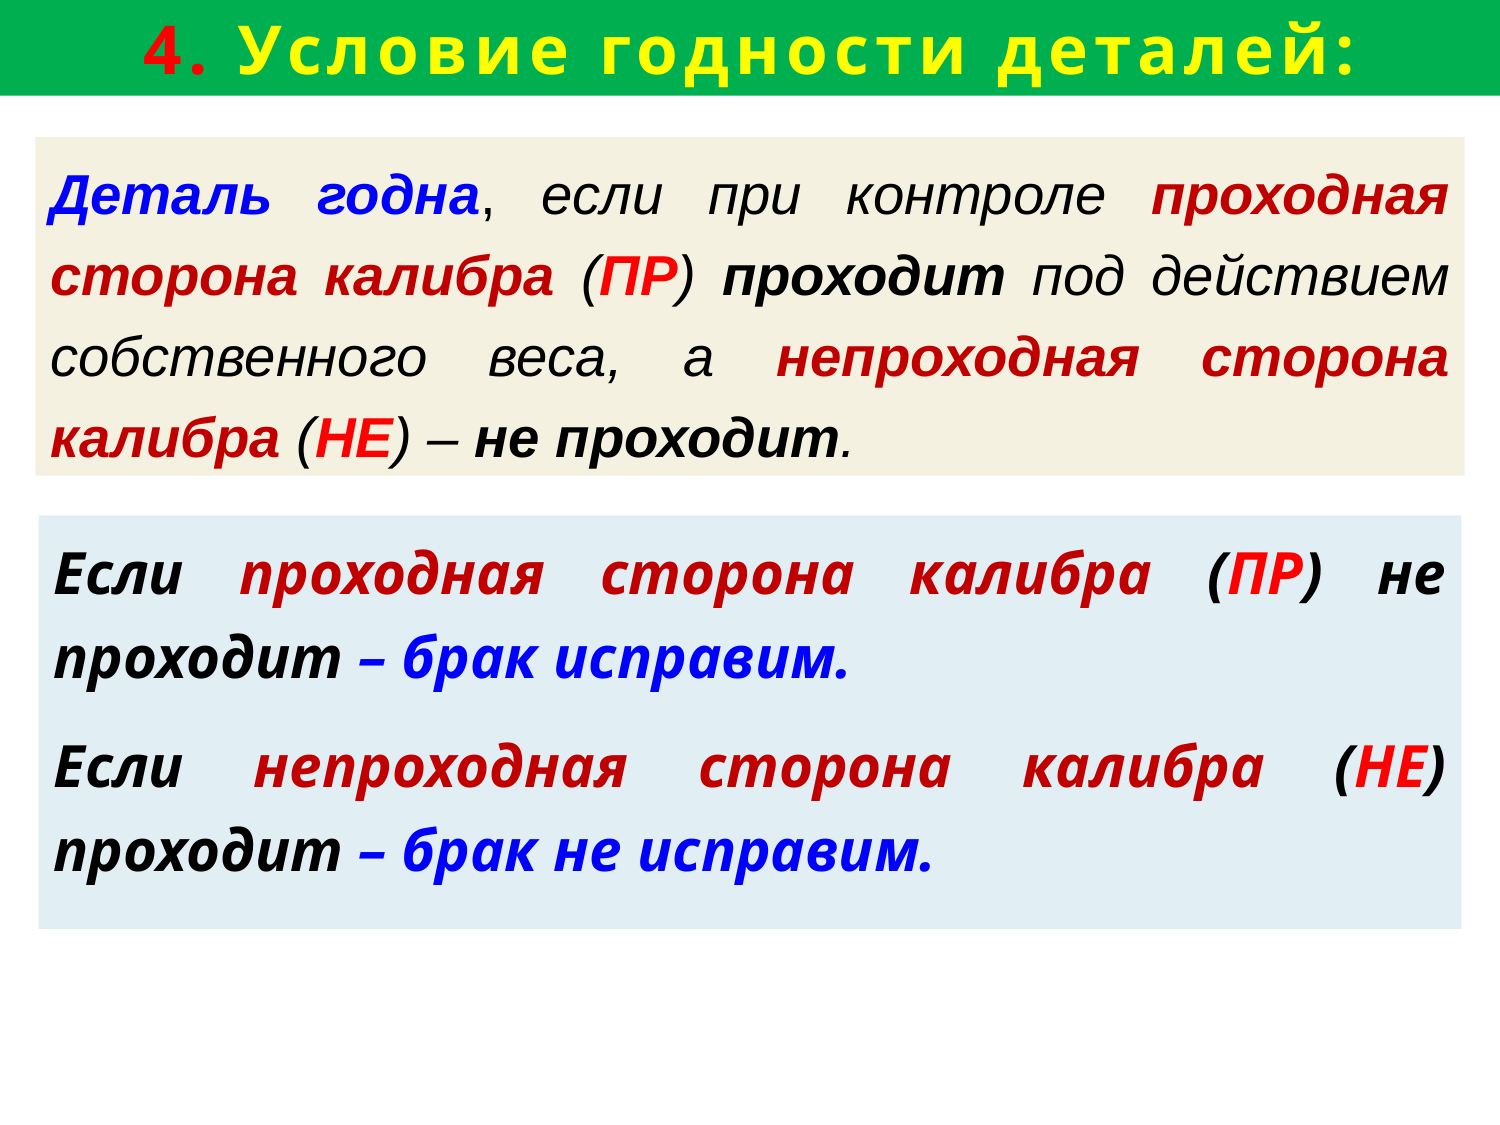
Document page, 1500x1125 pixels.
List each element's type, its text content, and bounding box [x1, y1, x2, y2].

list Если проходная сторона калибра (ПР) не проходит – брак исправим. Если непроходная сторона калибра (НЕ) проходит – брак не исправим. [38, 515, 1462, 929]
text_box Деталь годна, если при контроле проходная сторона калибра (ПР) проходит под действием собственного веса, а непроходная сторона калибра (НЕ) – не проходит. [35, 137, 1465, 476]
text_box 4. Условие годности деталей: [0, 0, 1500, 96]
